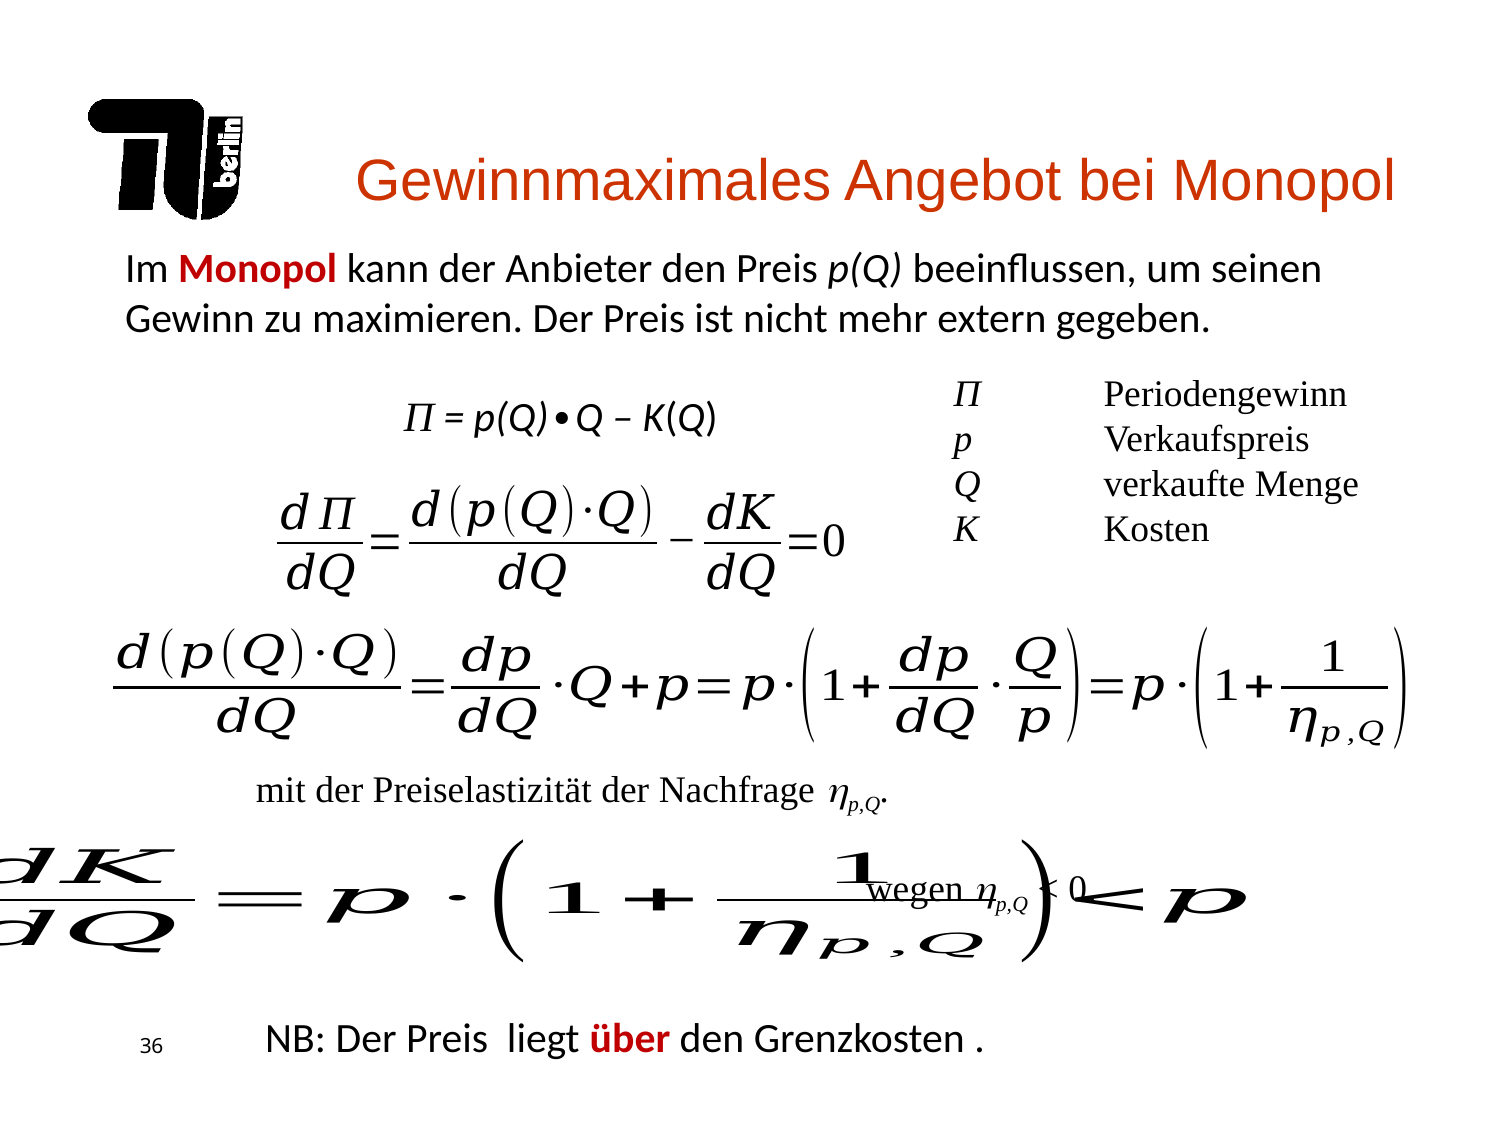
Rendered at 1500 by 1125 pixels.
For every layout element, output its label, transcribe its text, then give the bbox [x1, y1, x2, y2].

text_box mit der Preiselastizität der Nachfrage p,Q. [241, 755, 915, 824]
picture [88, 99, 243, 220]
title Gewinnmaximales Angebot bei Monopol [302, 62, 1413, 220]
text_box Π Periodengewinn p Verkaufspreis Q verkaufte Menge K Kosten [938, 362, 1472, 557]
text_box Π = p(Q)∙Q – K(Q) [389, 382, 750, 448]
text_box wegen p,Q < 0. [1040, 857, 1112, 923]
text_box Im Monopol kann der Anbieter den Preis p(Q) beeinflussen, um seinen Gewinn zu maximieren. Der Preis ist nicht mehr extern gegeben. [110, 232, 1441, 348]
text_box wegen p,Q < 0. [851, 857, 1043, 923]
